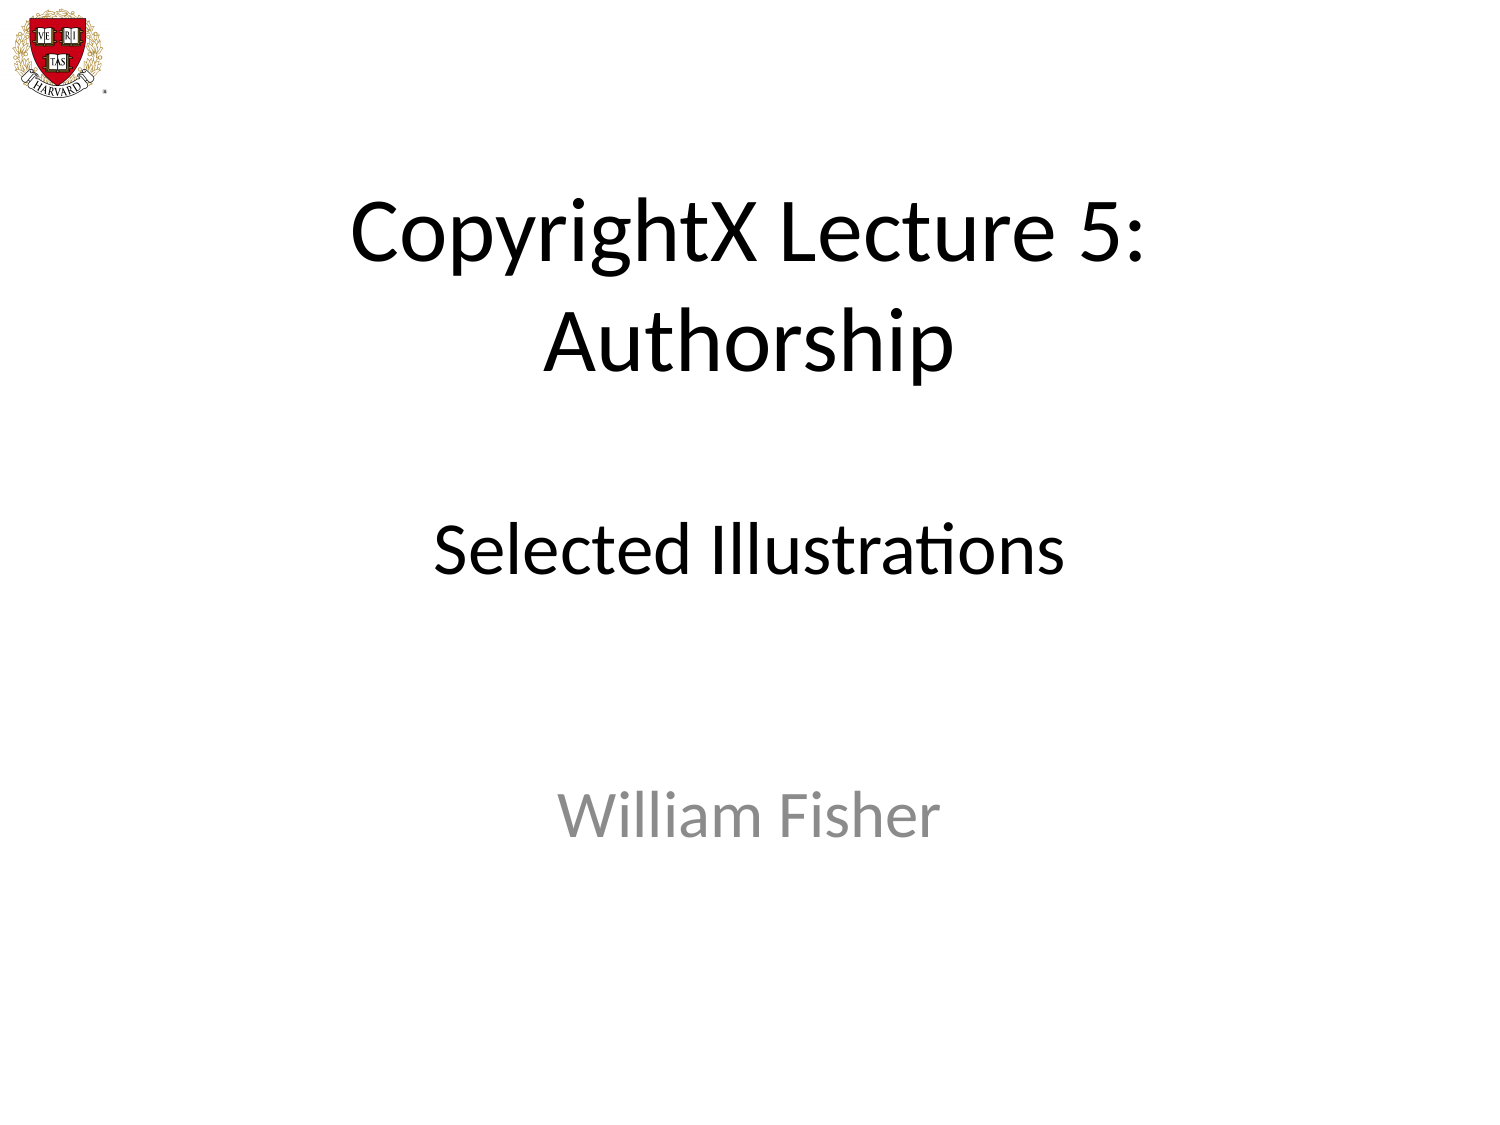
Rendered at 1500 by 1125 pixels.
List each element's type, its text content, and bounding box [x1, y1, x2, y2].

subtitle William Fisher [225, 763, 1275, 1052]
title CopyrightX Lecture 5: Authorship Selected Illustrations [112, 259, 1388, 501]
picture [0, 0, 119, 109]
